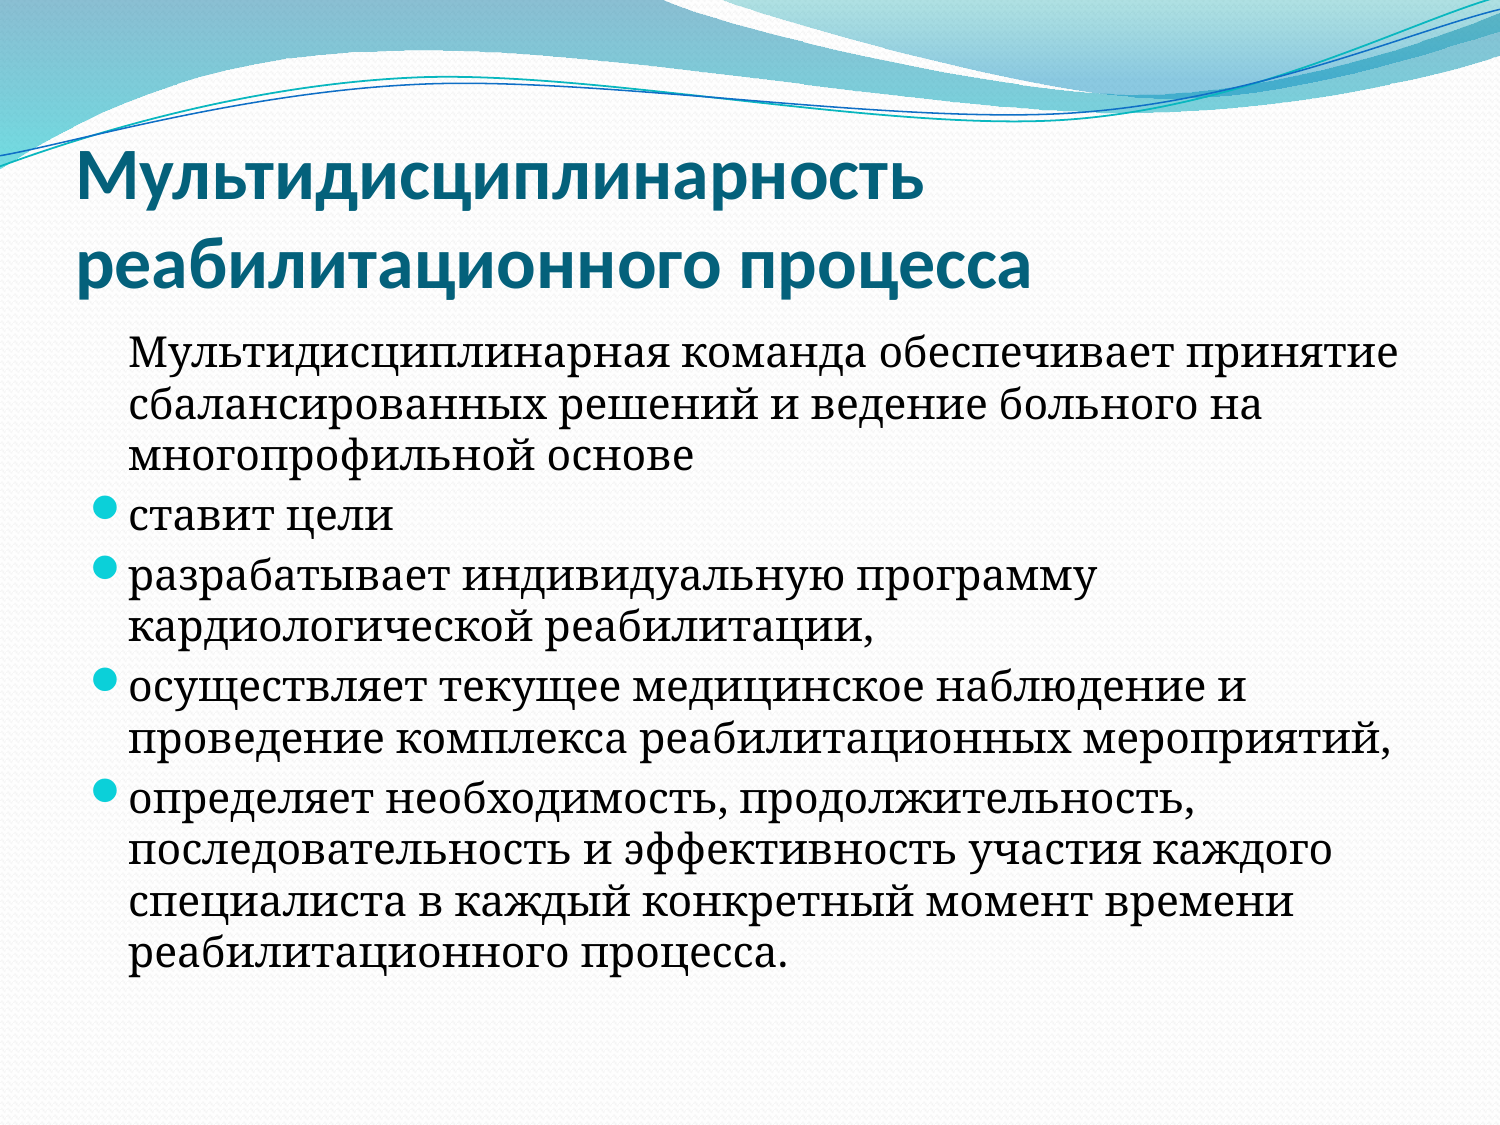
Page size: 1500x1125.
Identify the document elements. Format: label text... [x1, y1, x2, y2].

title Мультидисциплинарность реабилитационного процесса [75, 115, 1425, 303]
list Мультидисциплинарная команда обеспечивает принятие сбалансированных решений и ведение больного на многопрофильной основе ставит цели разрабатывает индивидуальную программу кардиологической реабилитации, осуществляет текущее медицинское наблюдение и проведение комплекса реабилитационных мероприятий, определяет необходимость, продолжительность, последовательность и эффективность участия каждого специалиста в каждый конкретный момент времени реабилитационного процесса. [75, 317, 1425, 1038]
